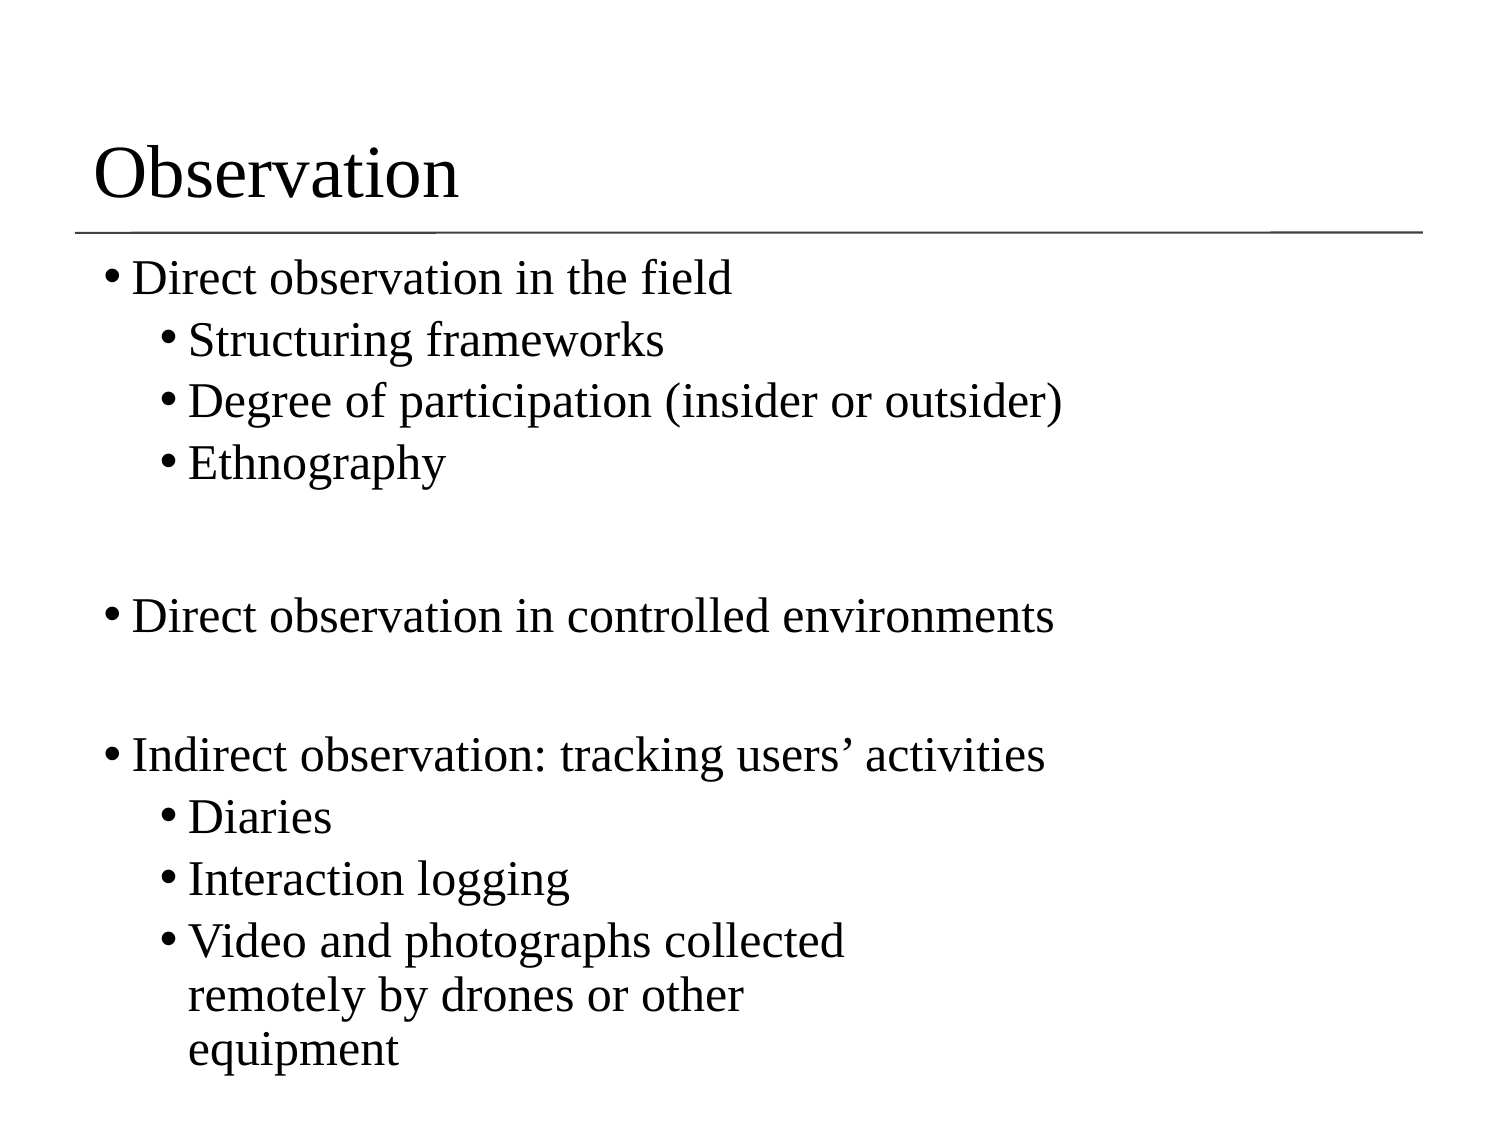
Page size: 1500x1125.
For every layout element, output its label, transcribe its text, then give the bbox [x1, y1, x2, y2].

list Direct observation in the field Structuring frameworks Degree of participation (insider or outsider) Ethnography Direct observation in controlled environments Indirect observation: tracking users’ activities Diaries Interaction logging Video and photographs collected remotely by drones or other equipment [88, 243, 1436, 1024]
title Observation [78, 127, 1429, 224]
